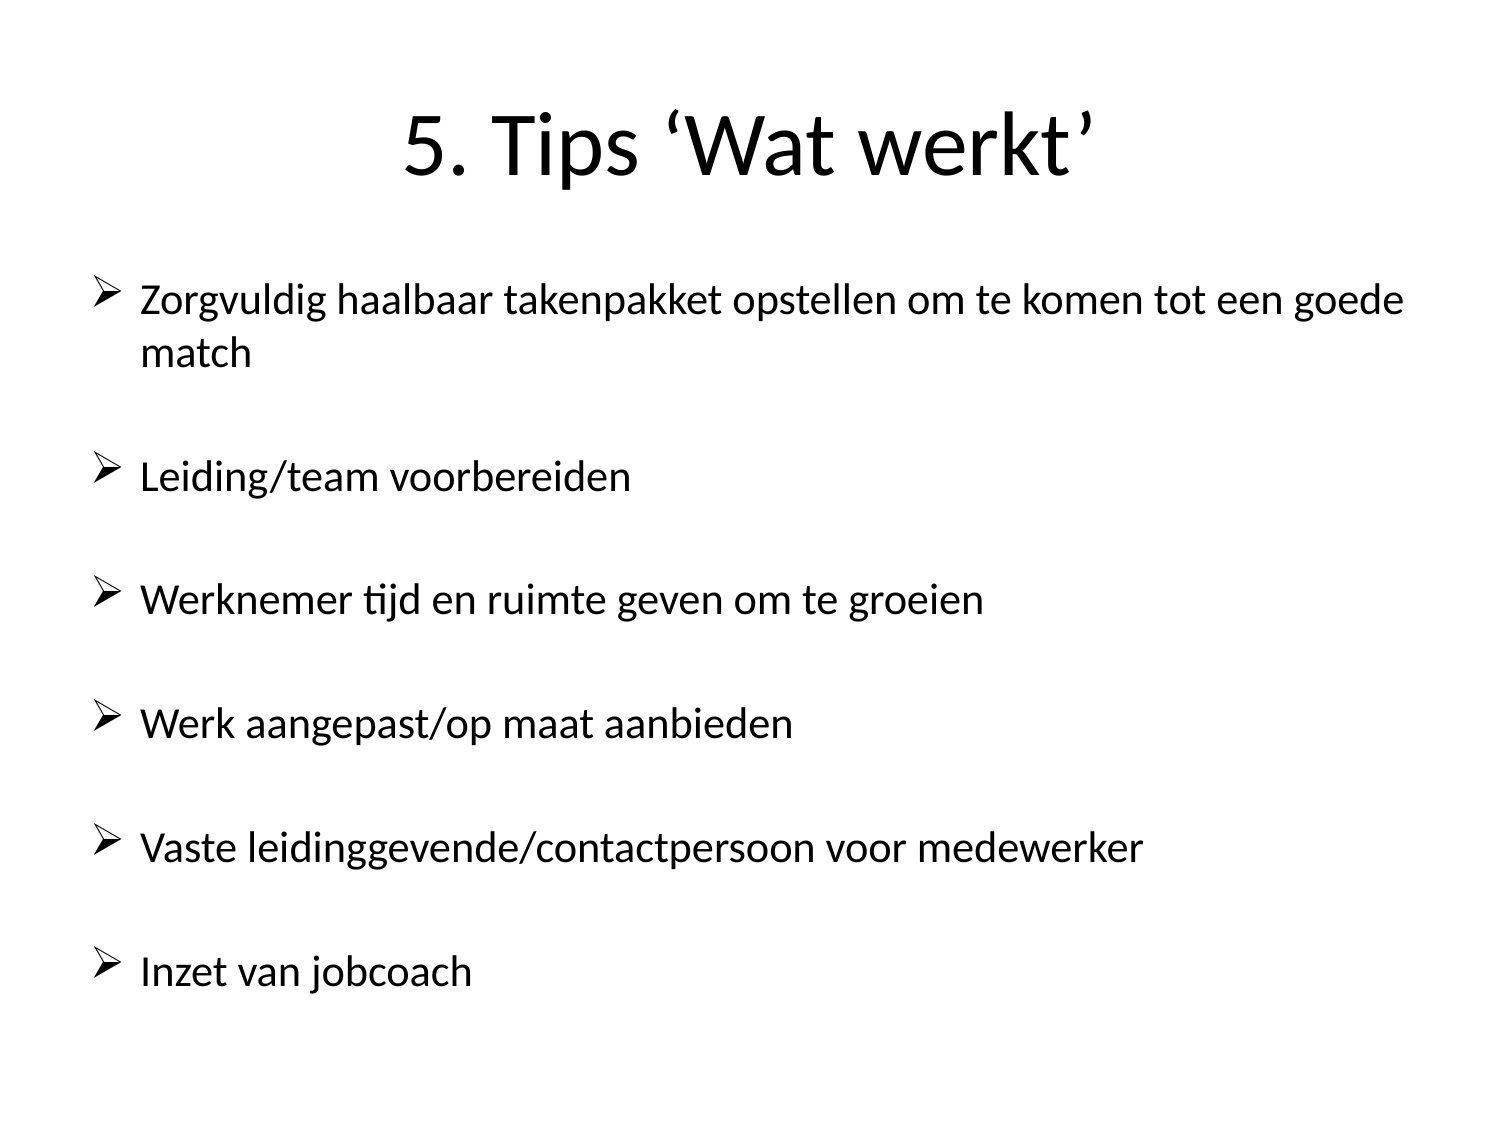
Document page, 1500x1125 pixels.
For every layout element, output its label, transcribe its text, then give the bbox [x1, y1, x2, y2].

title 5. Tips ‘Wat werkt’ [75, 45, 1425, 233]
list Zorgvuldig haalbaar takenpakket opstellen om te komen tot een goede match Leiding/team voorbereiden Werknemer tijd en ruimte geven om te groeien Werk aangepast/op maat aanbieden Vaste leidinggevende/contactpersoon voor medewerker Inzet van jobcoach [75, 262, 1425, 1005]
